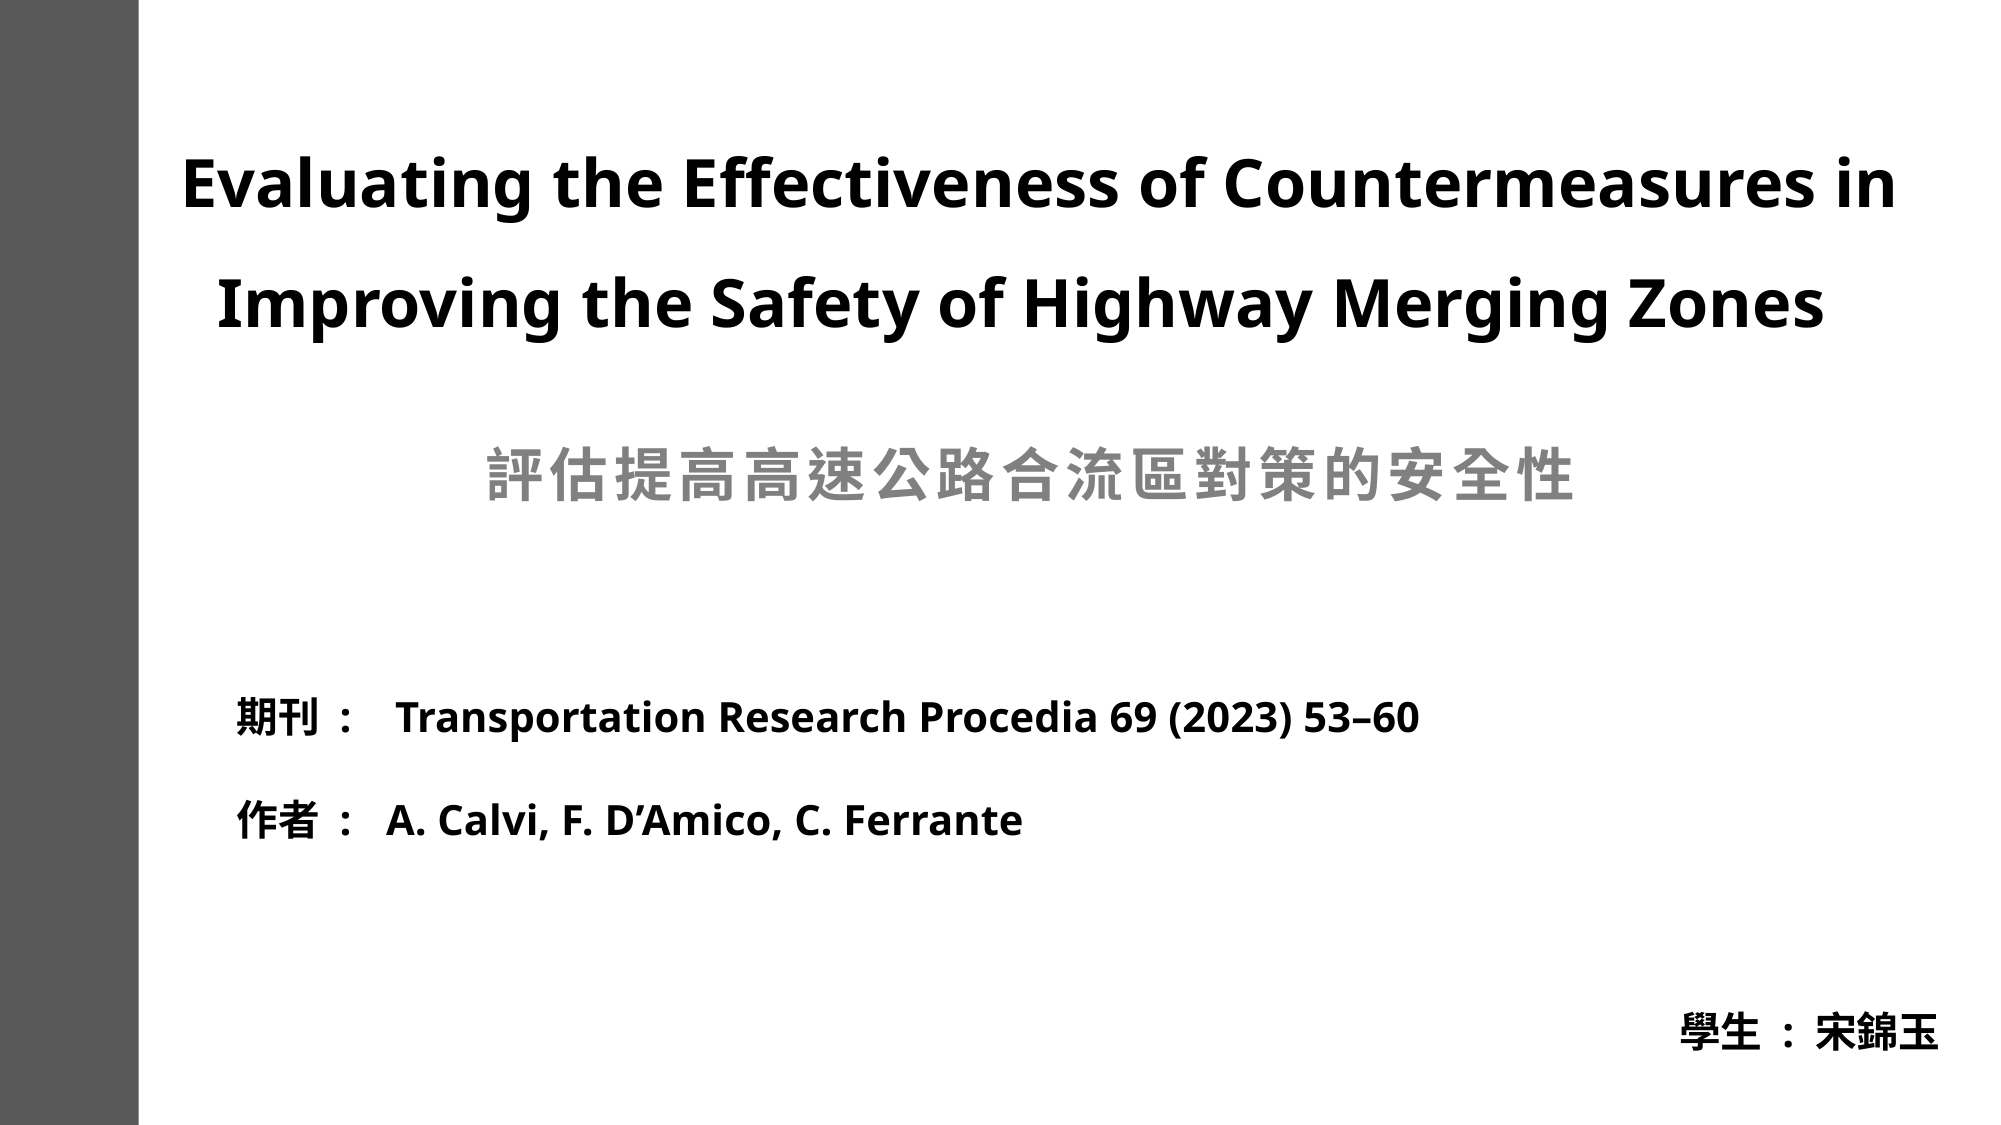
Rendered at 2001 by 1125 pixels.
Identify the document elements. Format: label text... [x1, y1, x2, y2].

text_box 評估提高高速公路合流區對策的安全性 [470, 430, 1591, 516]
text_box 學生 : 宋錦玉 [1664, 998, 1955, 1064]
text_box [0, 0, 140, 1125]
text_box Evaluating the Effectiveness of Countermeasures in Improving the Safety of Highway Merging Zones [138, 93, 1923, 349]
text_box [221, 683, 1456, 852]
